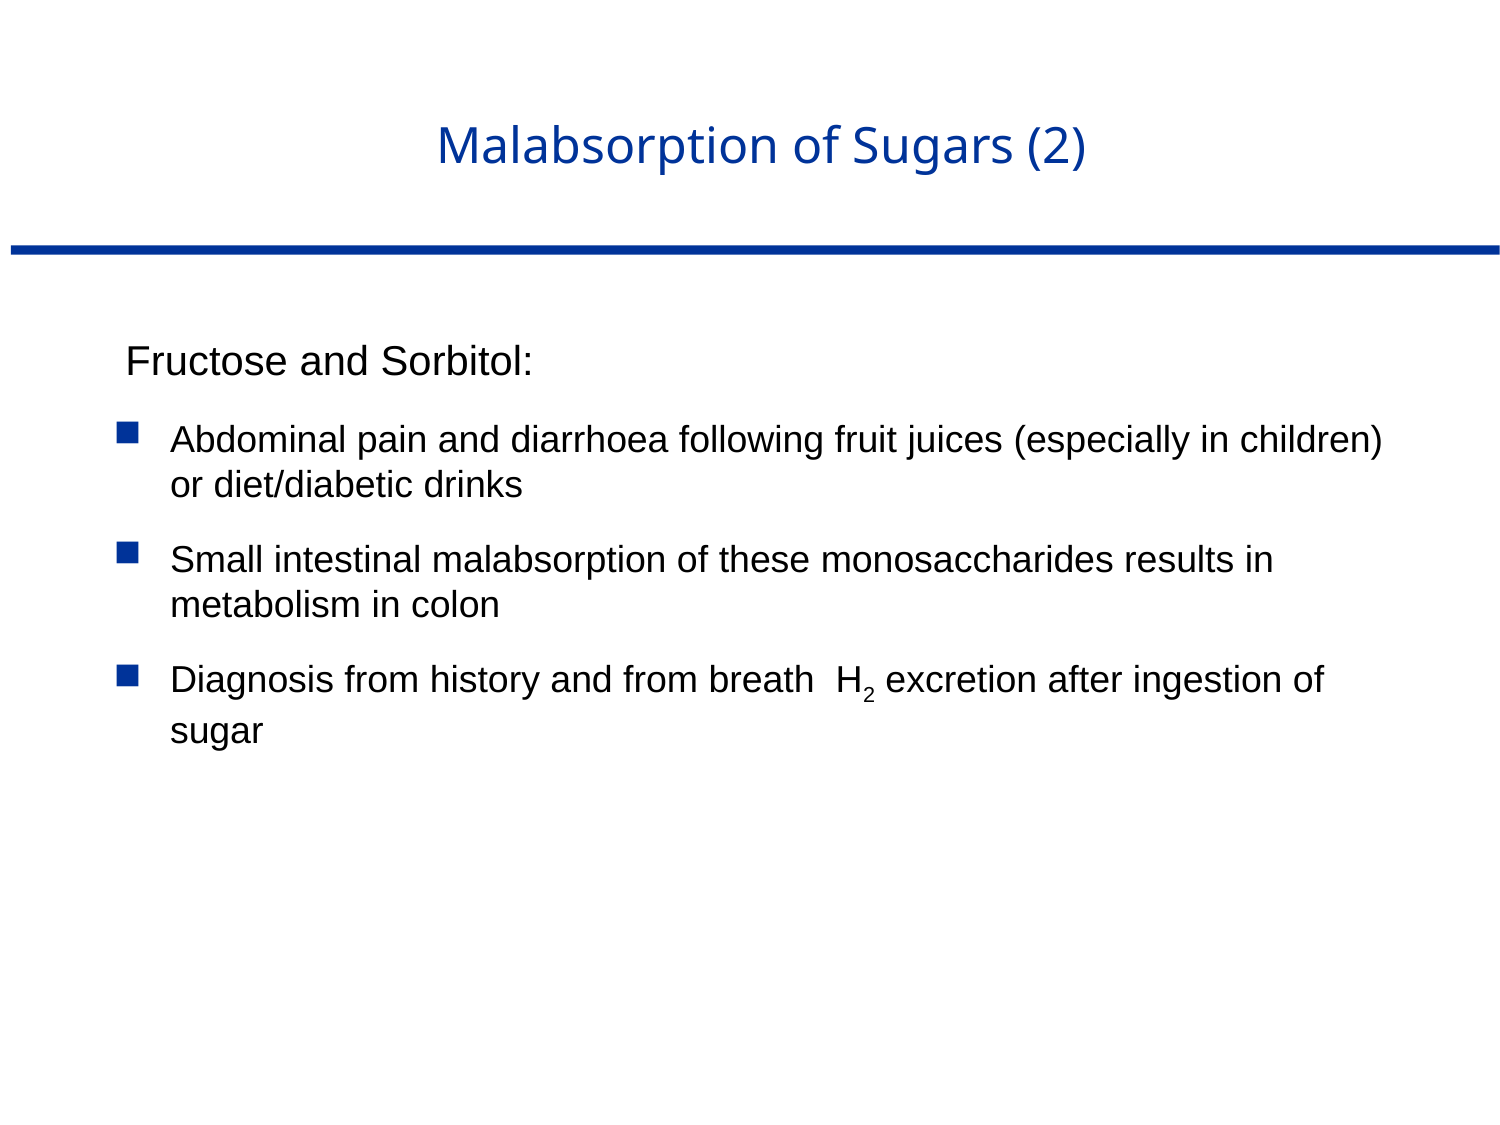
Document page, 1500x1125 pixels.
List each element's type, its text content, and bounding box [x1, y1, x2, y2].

list Fructose and Sorbitol: Abdominal pain and diarrhoea following fruit juices (especially in children) or diet/diabetic drinks Small intestinal malabsorption of these monosaccharides results in metabolism in colon Diagnosis from history and from breath H2 excretion after ingestion of sugar [98, 326, 1421, 1063]
title Malabsorption of Sugars (2) [100, 75, 1424, 213]
